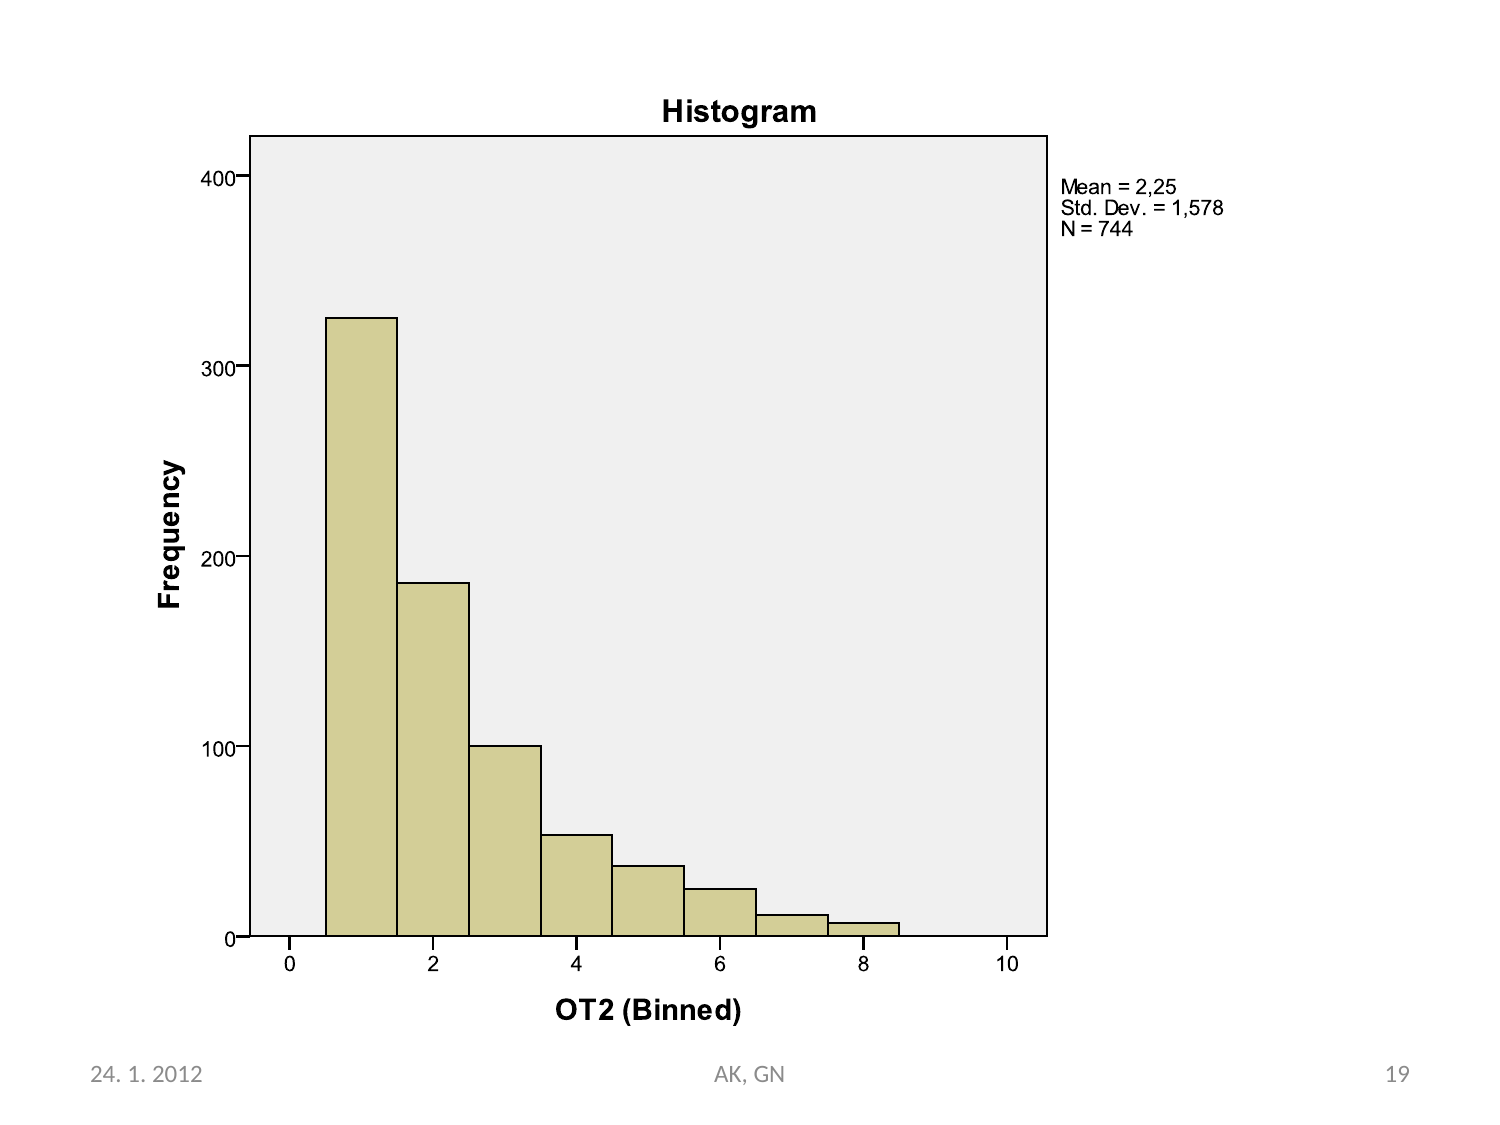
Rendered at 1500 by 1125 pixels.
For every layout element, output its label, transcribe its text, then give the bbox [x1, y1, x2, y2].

footer AK, GN [512, 1057, 988, 1103]
slide_number 24. 1. 2012 [75, 1042, 425, 1103]
picture [123, 66, 1353, 1049]
slide_number 19 [1074, 1042, 1425, 1103]
